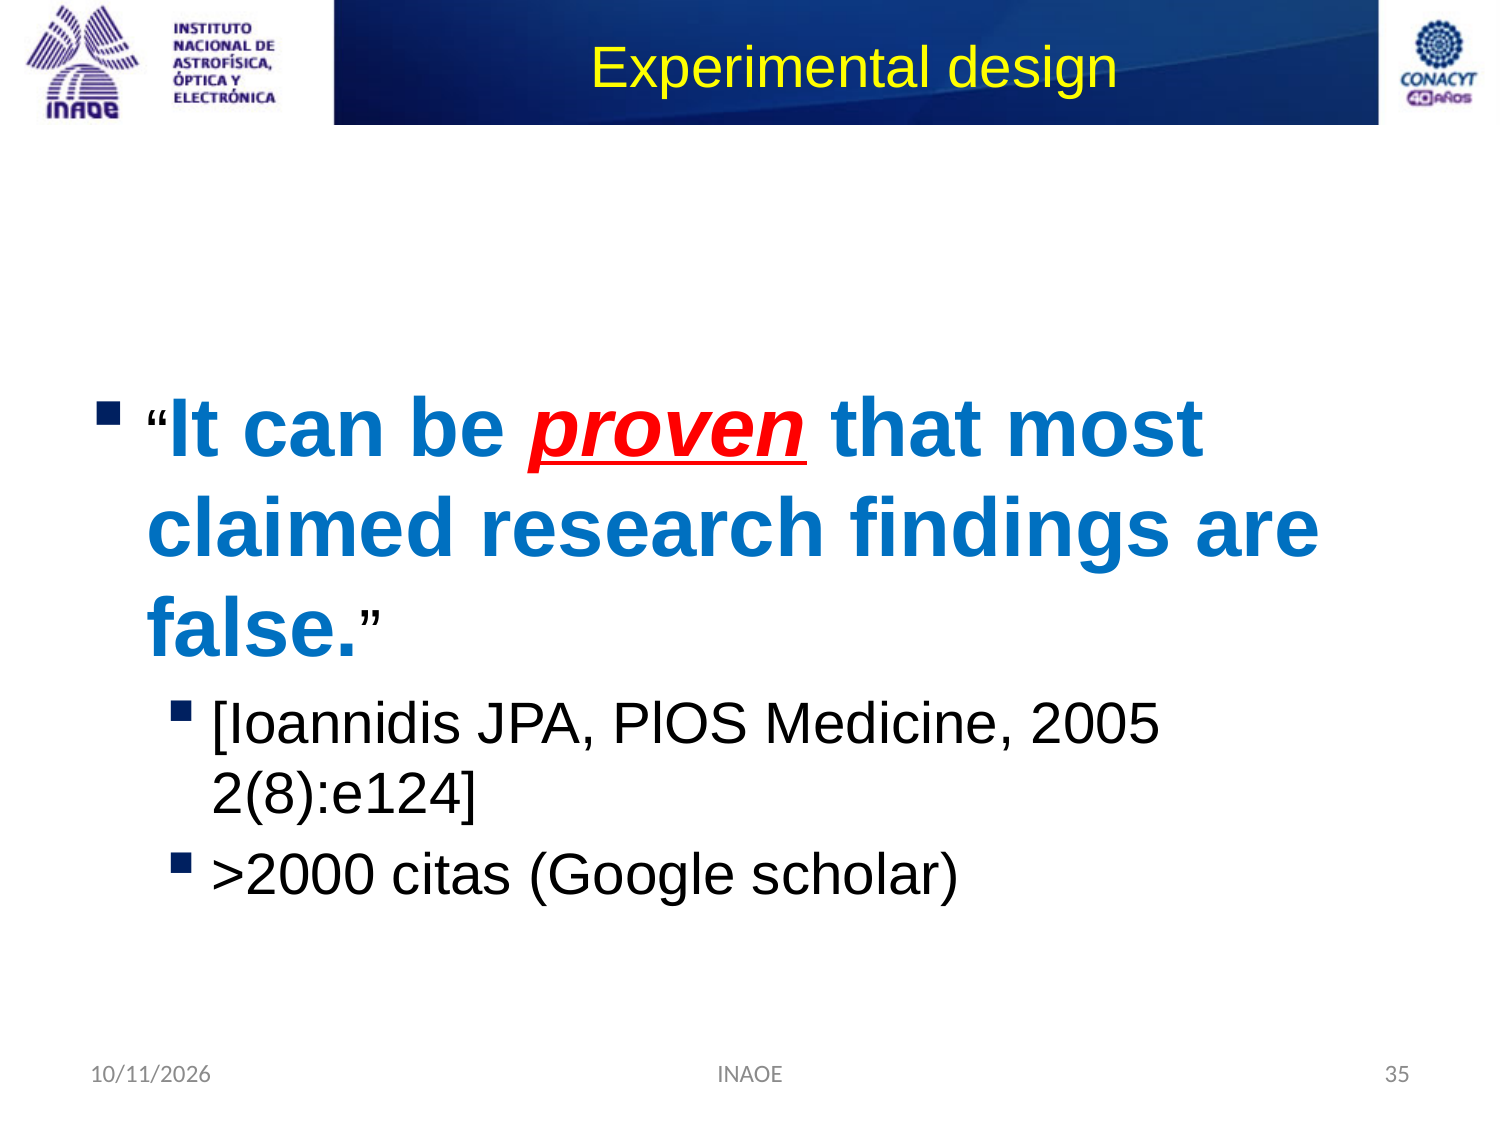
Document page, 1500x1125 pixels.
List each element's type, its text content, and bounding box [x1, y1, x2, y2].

list “It can be proven that most claimed research findings are false.” [Ioannidis JPA, PlOS Medicine, 2005 2(8):e124] >2000 citas (Google scholar) [75, 175, 1425, 1005]
footer INAOE [512, 1042, 988, 1103]
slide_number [75, 1042, 425, 1103]
picture [0, 0, 328, 125]
picture [1383, 0, 1500, 125]
slide_number 35 [1074, 1042, 1425, 1103]
title Experimental design [328, 0, 1383, 129]
